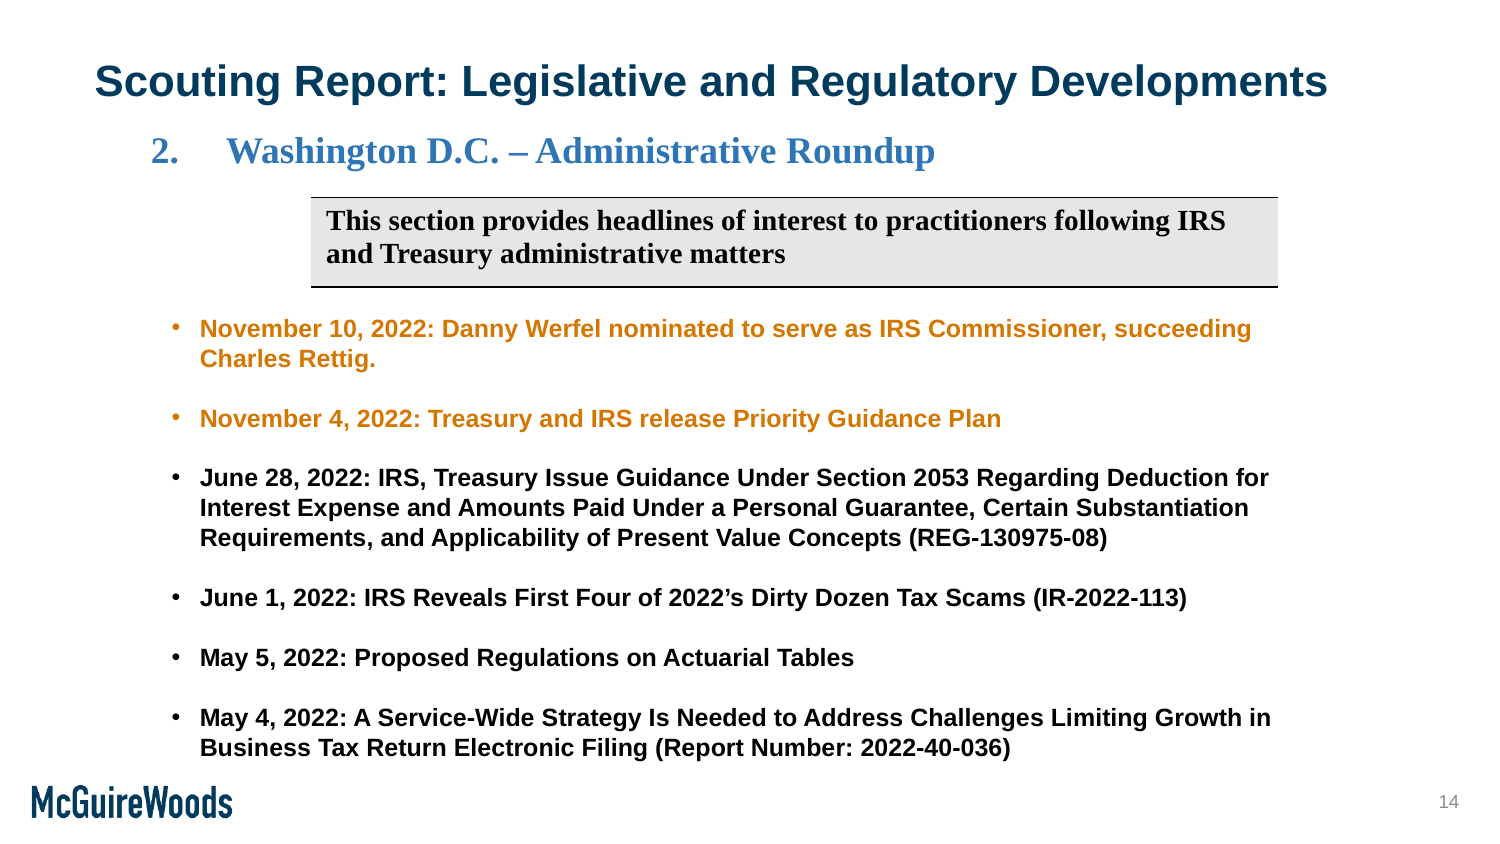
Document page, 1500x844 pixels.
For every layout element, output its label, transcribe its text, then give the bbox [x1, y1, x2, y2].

text_box November 10, 2022: Danny Werfel nominated to serve as IRS Commissioner, succeeding Charles Rettig. November 4, 2022: Treasury and IRS release Priority Guidance Plan June 28, 2022: IRS, Treasury Issue Guidance Under Section 2053 Regarding Deduction for Interest Expense and Amounts Paid Under a Personal Guarantee, Certain Substantiation Requirements, and Applicability of Present Value Concepts (REG-130975-08) June 1, 2022: IRS Reveals First Four of 2022’s Dirty Dozen Tax Scams (IR-2022-113) May 5, 2022: Proposed Regulations on Actuarial Tables May 4, 2022: A Service-Wide Strategy Is Needed to Address Challenges Limiting Growth in Business Tax Return Electronic Filing (Report Number: 2022-40-036) [156, 304, 1344, 824]
text_box 2. Washington D.C. – Administrative Roundup [136, 118, 1217, 179]
table_header This section provides headlines of interest to practitioners following IRS and Treasury administrative matters [311, 198, 1278, 286]
title Scouting Report: Legislative and Regulatory Developments [79, 44, 1397, 119]
picture [27, 779, 156, 823]
slide_number 14 [1393, 778, 1475, 824]
